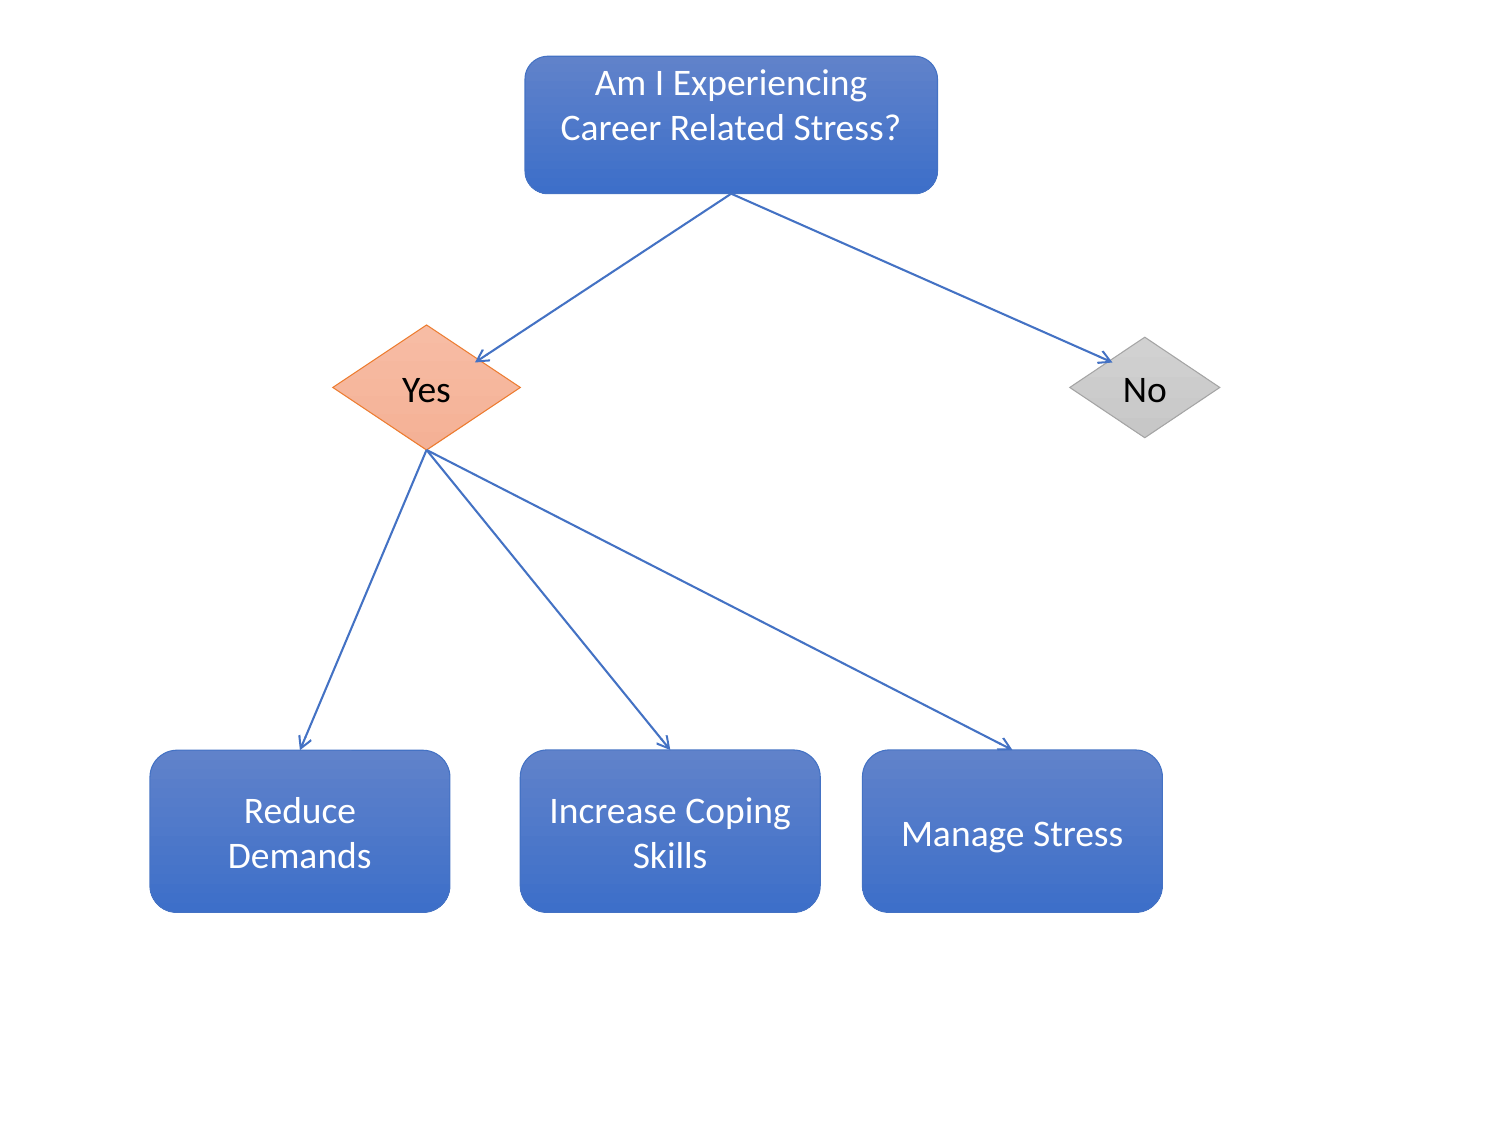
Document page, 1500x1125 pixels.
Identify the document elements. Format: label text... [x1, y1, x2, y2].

text_box Reduce Demands [149, 749, 451, 913]
text_box No [1068, 336, 1221, 439]
text_box Manage Stress [861, 749, 1163, 913]
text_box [731, 193, 1113, 363]
text_box Increase Coping Skills [519, 750, 821, 913]
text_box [474, 193, 731, 363]
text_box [299, 449, 427, 751]
text_box Yes [331, 324, 522, 449]
text_box Am I Experiencing Career Related Stress? [524, 55, 939, 193]
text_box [426, 449, 1013, 750]
